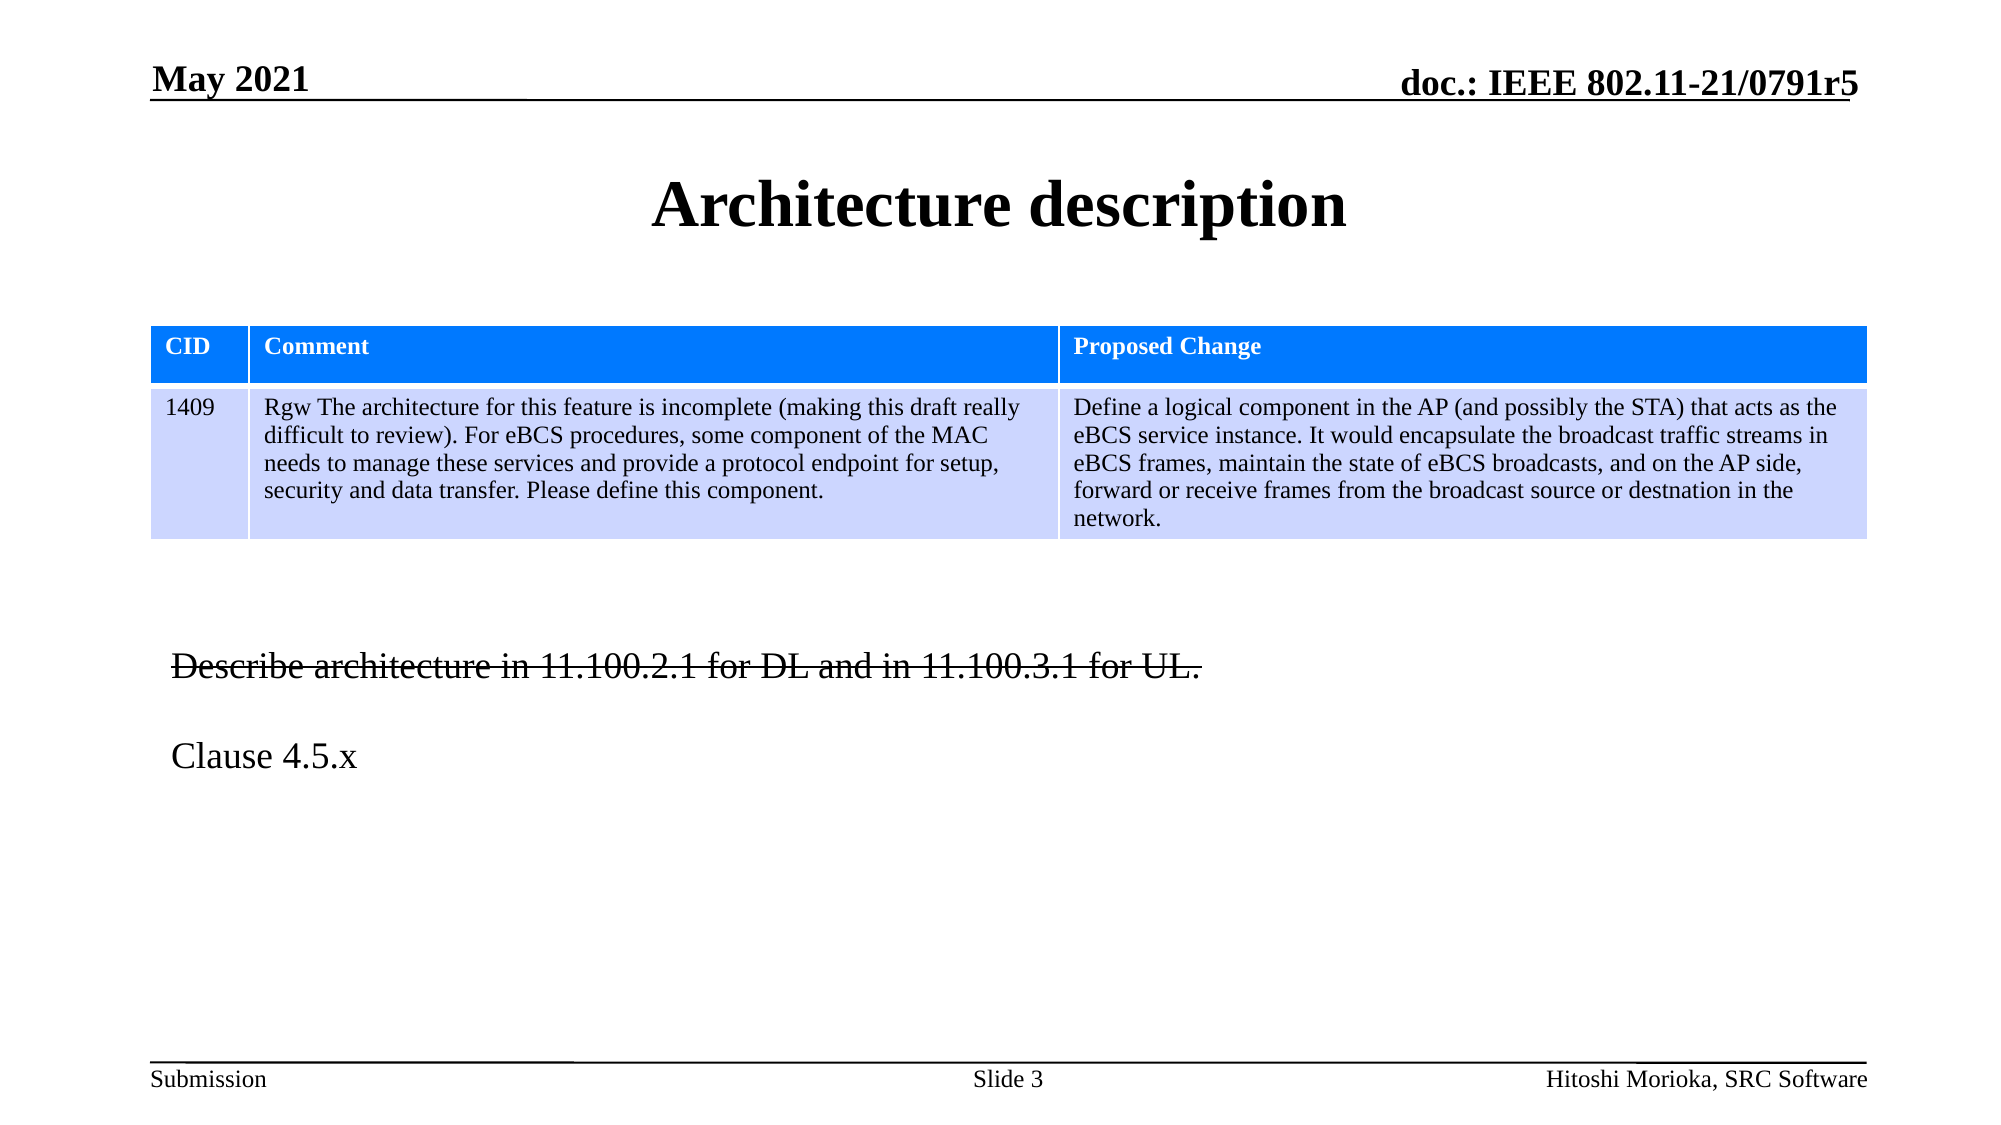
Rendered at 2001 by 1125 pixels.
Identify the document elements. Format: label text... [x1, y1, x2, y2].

table_header Proposed Change [1060, 326, 1867, 383]
table_header CID [151, 326, 248, 383]
table_header Comment [250, 326, 1058, 383]
text_box Describe architecture in 11.100.2.1 for DL and in 11.100.3.1 for UL. Clause 4.5.x [156, 633, 1217, 784]
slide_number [152, 54, 563, 100]
table_cell Rgw The architecture for this feature is incomplete (making this draft really difficult to review). For eBCS procedures, some component of the MAC needs to manage these services and provide a protocol endpoint for setup, security and data transfer. Please define this component. [250, 389, 1058, 539]
footer Hitoshi Morioka, SRC Software [1171, 1061, 1869, 1093]
title Architecture description [149, 112, 1850, 288]
table_cell Define a logical component in the AP (and possibly the STA) that acts as the eBCS service instance. It would encapsulate the broadcast traffic streams in eBCS frames, maintain the state of eBCS broadcasts, and on the AP side, forward or receive frames from the broadcast source or destnation in the network. [1060, 389, 1867, 539]
slide_number Slide 3 [950, 1061, 1067, 1123]
table_cell 1409 [151, 389, 248, 539]
